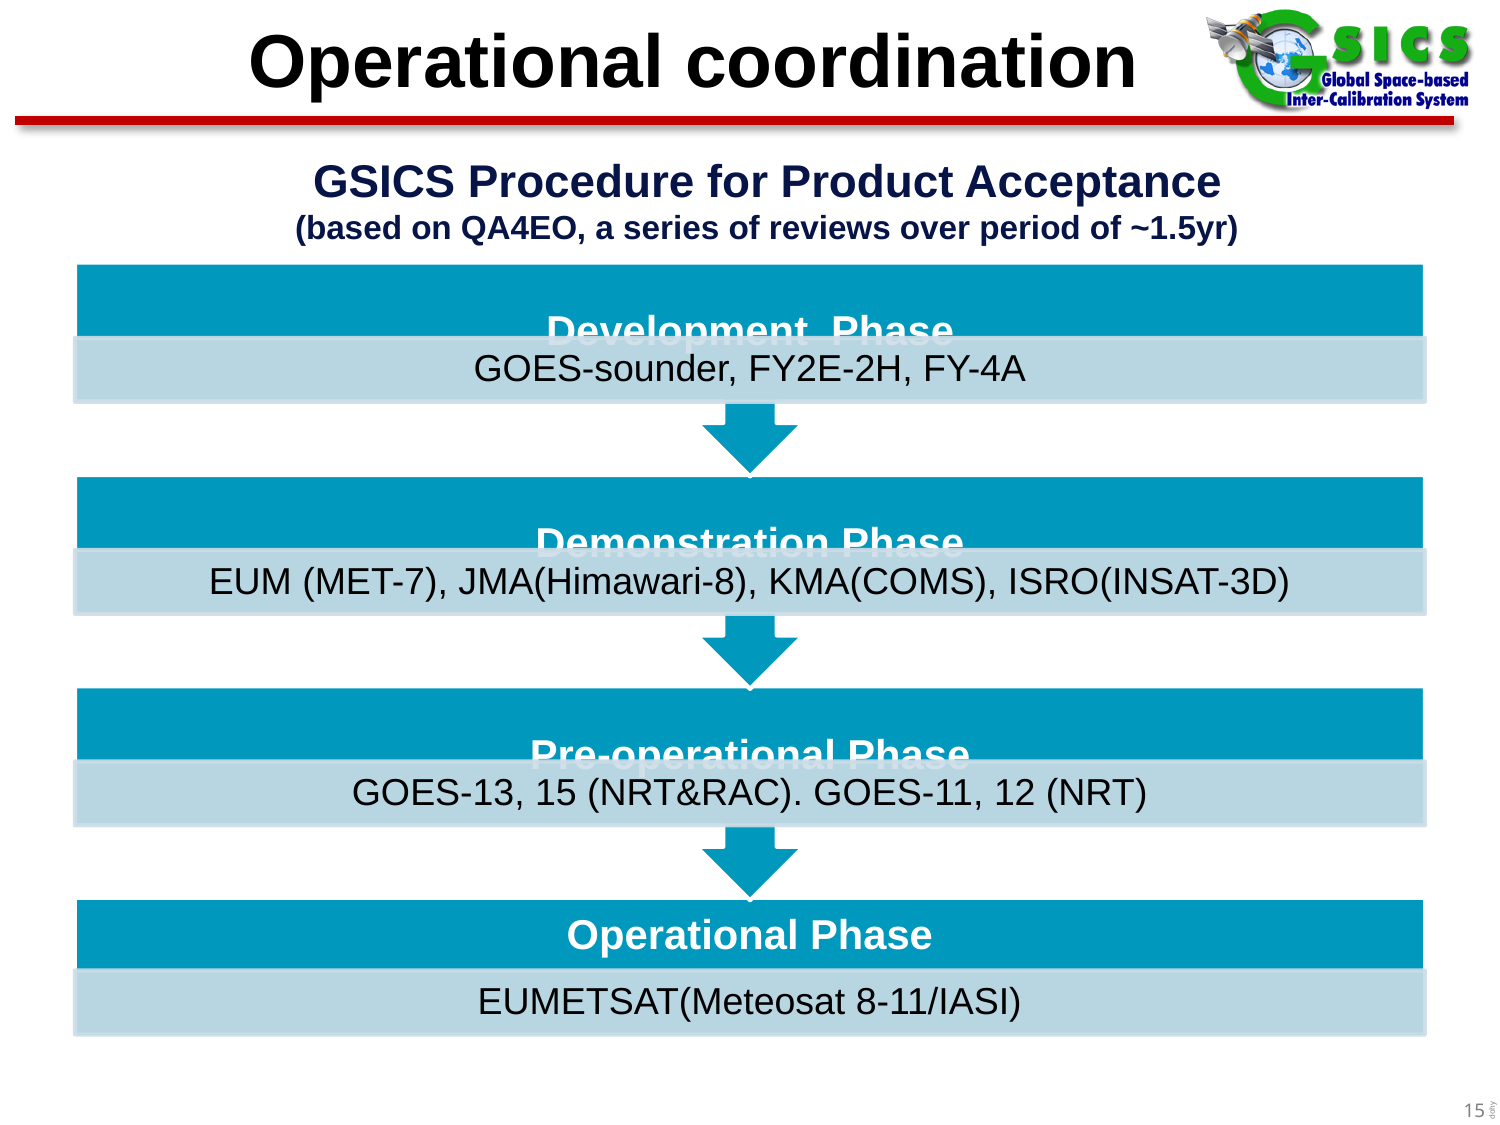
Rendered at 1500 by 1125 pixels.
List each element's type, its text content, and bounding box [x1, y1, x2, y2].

picture [1198, 1, 1476, 114]
text_box GSICS Procedure for Product Acceptance (based on QA4EO, a series of reviews over period of ~1.5yr) [206, 144, 1329, 254]
title Operational coordination [46, 12, 1341, 104]
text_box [74, 262, 1426, 1038]
